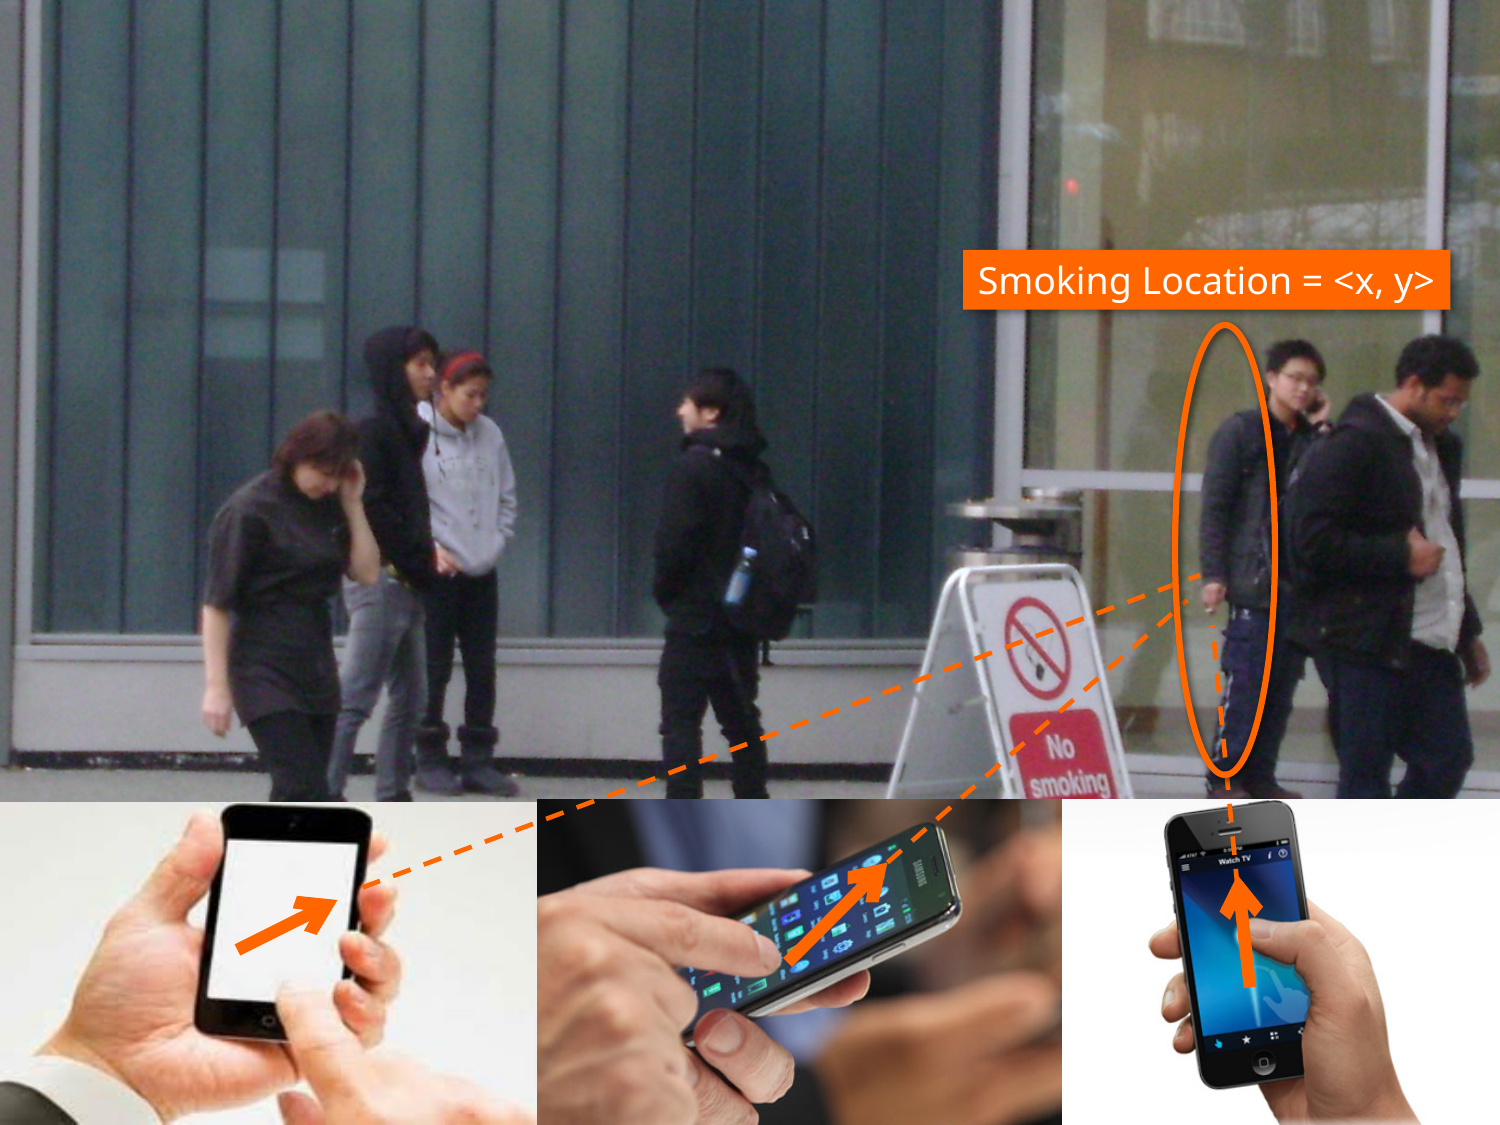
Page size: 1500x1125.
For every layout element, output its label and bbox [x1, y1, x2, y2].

text_box [237, 899, 338, 951]
text_box [362, 574, 1201, 888]
picture [0, 0, 1500, 1125]
text_box [887, 599, 1188, 863]
text_box [949, 249, 1464, 776]
text_box [1187, 924, 1301, 938]
text_box [787, 896, 888, 963]
